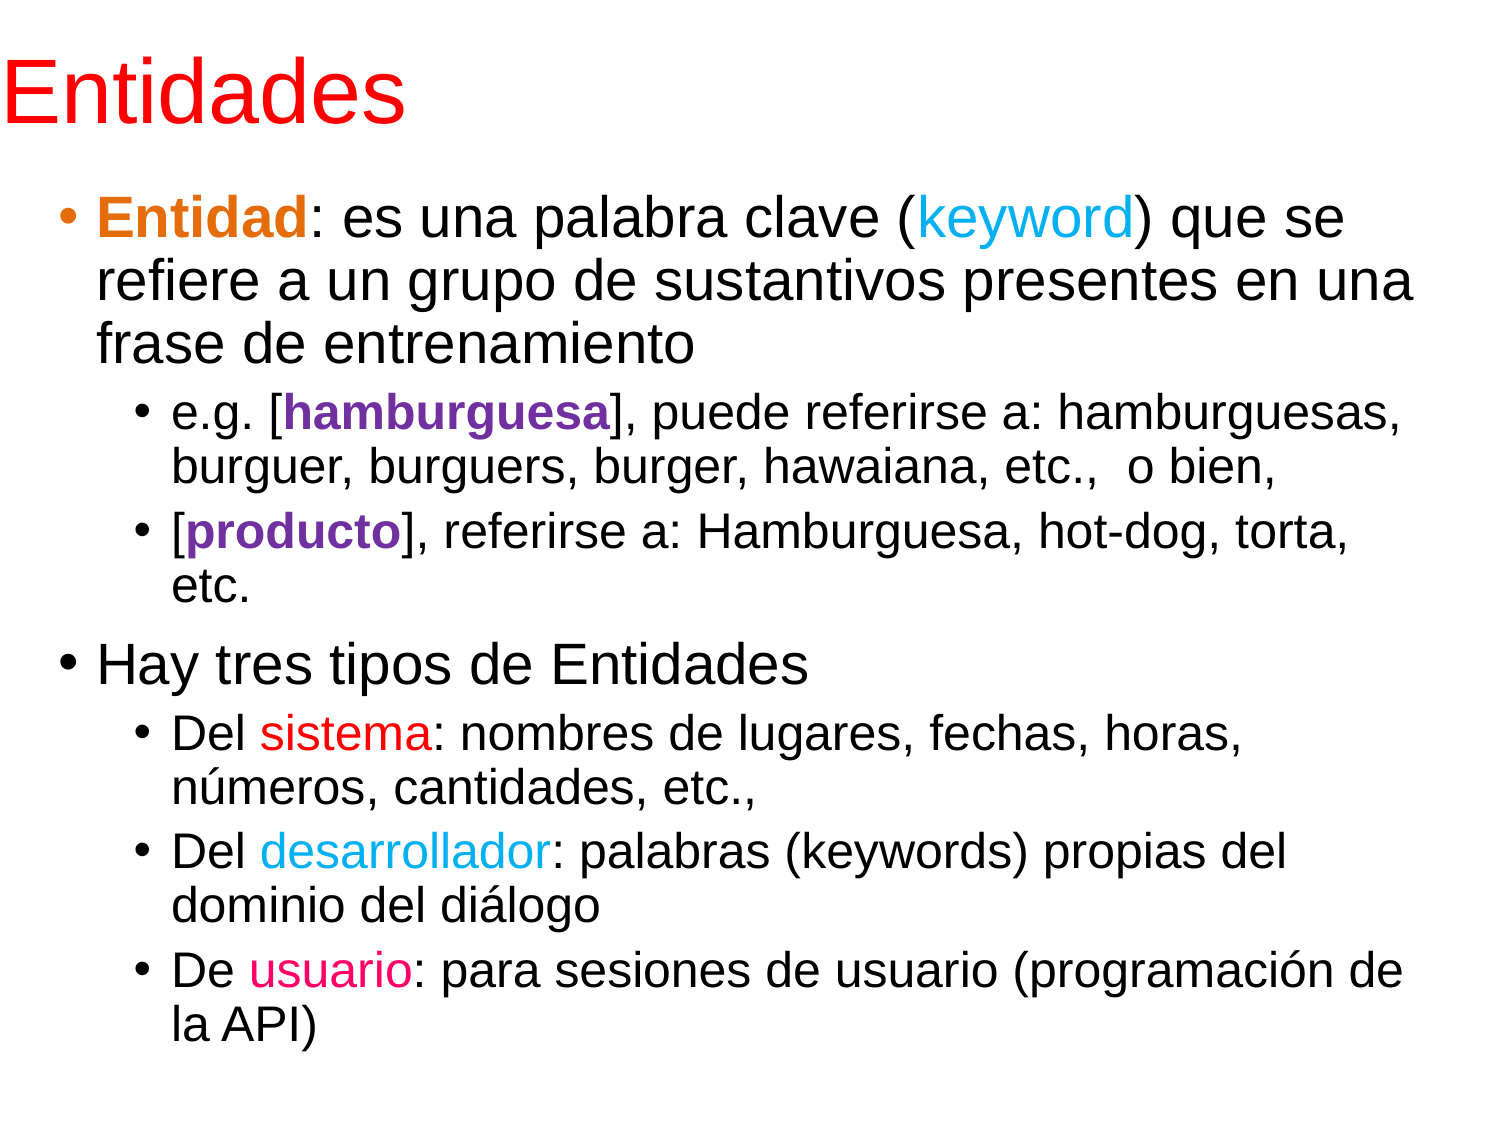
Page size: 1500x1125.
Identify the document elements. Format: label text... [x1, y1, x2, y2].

list Entidad: es una palabra clave (keyword) que se refiere a un grupo de sustantivos presentes en una frase de entrenamiento e.g. [hamburguesa], puede referirse a: hamburguesas, burguer, burguers, burger, hawaiana, etc., o bien, [producto], referirse a: Hamburguesa, hot-dog, torta, etc. Hay tres tipos de Entidades Del sistema: nombres de lugares, fechas, horas, números, cantidades, etc., Del desarrollador: palabras (keywords) propias del dominio del diálogo De usuario: para sesiones de usuario (programación de la API) [58, 187, 1441, 1067]
title Entidades [0, 0, 1350, 188]
